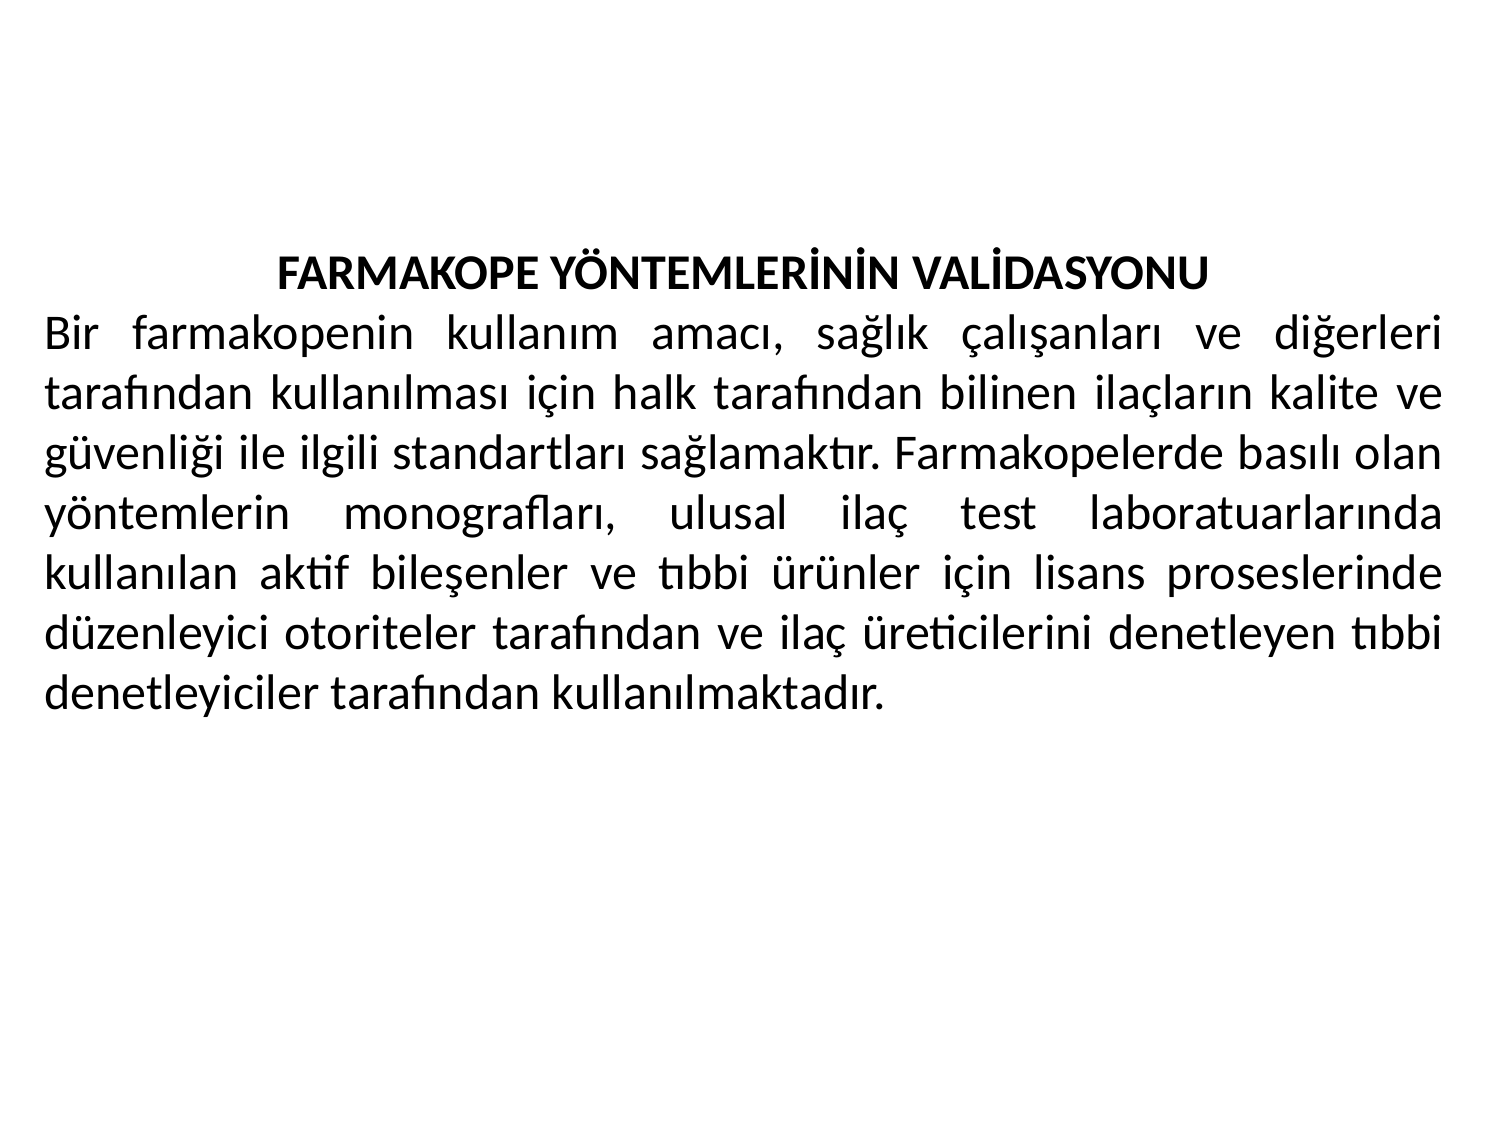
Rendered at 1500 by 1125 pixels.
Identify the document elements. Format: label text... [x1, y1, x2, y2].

text_box FARMAKOPE YÖNTEMLERİNİN VALİDASYONU Bir farmakopenin kullanım amacı, sağlık çalışanları ve diğerleri tarafından kullanılması için halk tarafından bilinen ilaçların kalite ve güvenliği ile ilgili standartları sağlamaktır. Farmakopelerde basılı olan yöntemlerin monografları, ulusal ilaç test laboratuarlarında kullanılan aktif bileşenler ve tıbbi ürünler için lisans proseslerinde düzenleyici otoriteler tarafından ve ilaç üreticilerini denetleyen tıbbi denetleyiciler tarafından kullanılmaktadır. [29, 231, 1459, 727]
